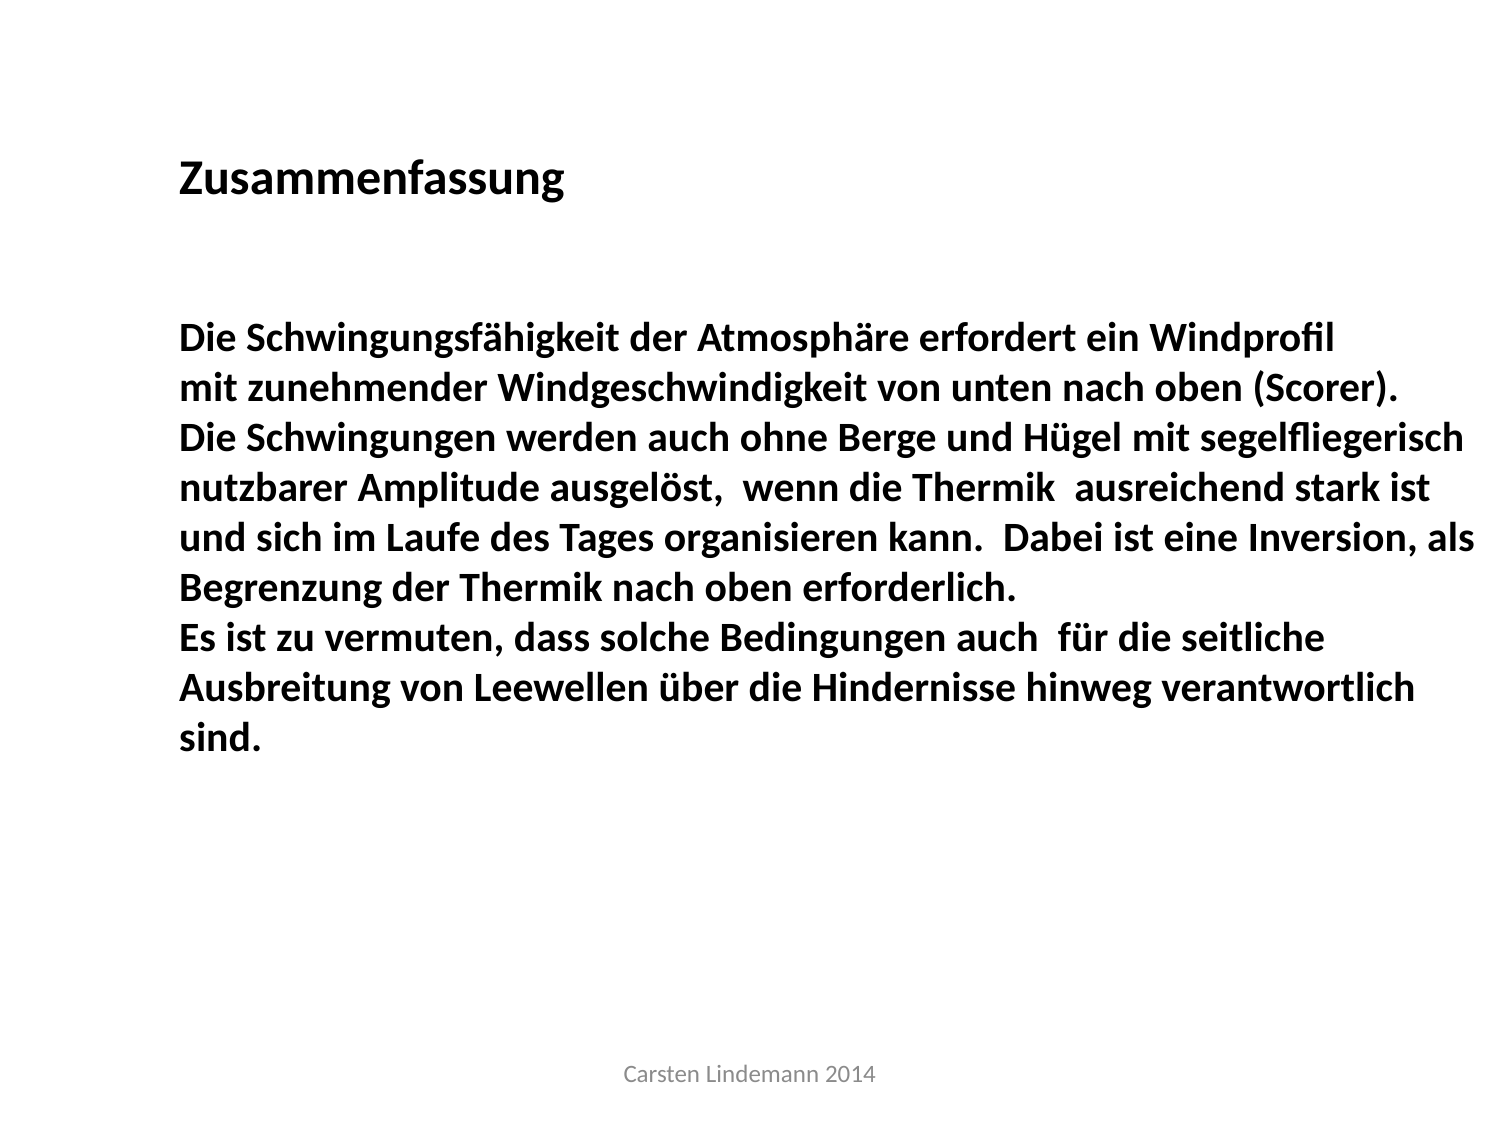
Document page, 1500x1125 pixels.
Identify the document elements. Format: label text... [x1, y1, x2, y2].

text_box Zusammenfassung Die Schwingungsfähigkeit der Atmosphäre erfordert ein Windprofil mit zunehmender Windgeschwindigkeit von unten nach oben (Scorer). Die Schwingungen werden auch ohne Berge und Hügel mit segelfliegerisch nutzbarer Amplitude ausgelöst, wenn die Thermik ausreichend stark ist und sich im Laufe des Tages organisieren kann. Dabei ist eine Inversion, als Begrenzung der Thermik nach oben erforderlich. Es ist zu vermuten, dass solche Bedingungen auch für die seitliche Ausbreitung von Leewellen über die Hindernisse hinweg verantwortlich sind. [164, 137, 1500, 808]
footer Carsten Lindemann 2014 [512, 1042, 988, 1103]
